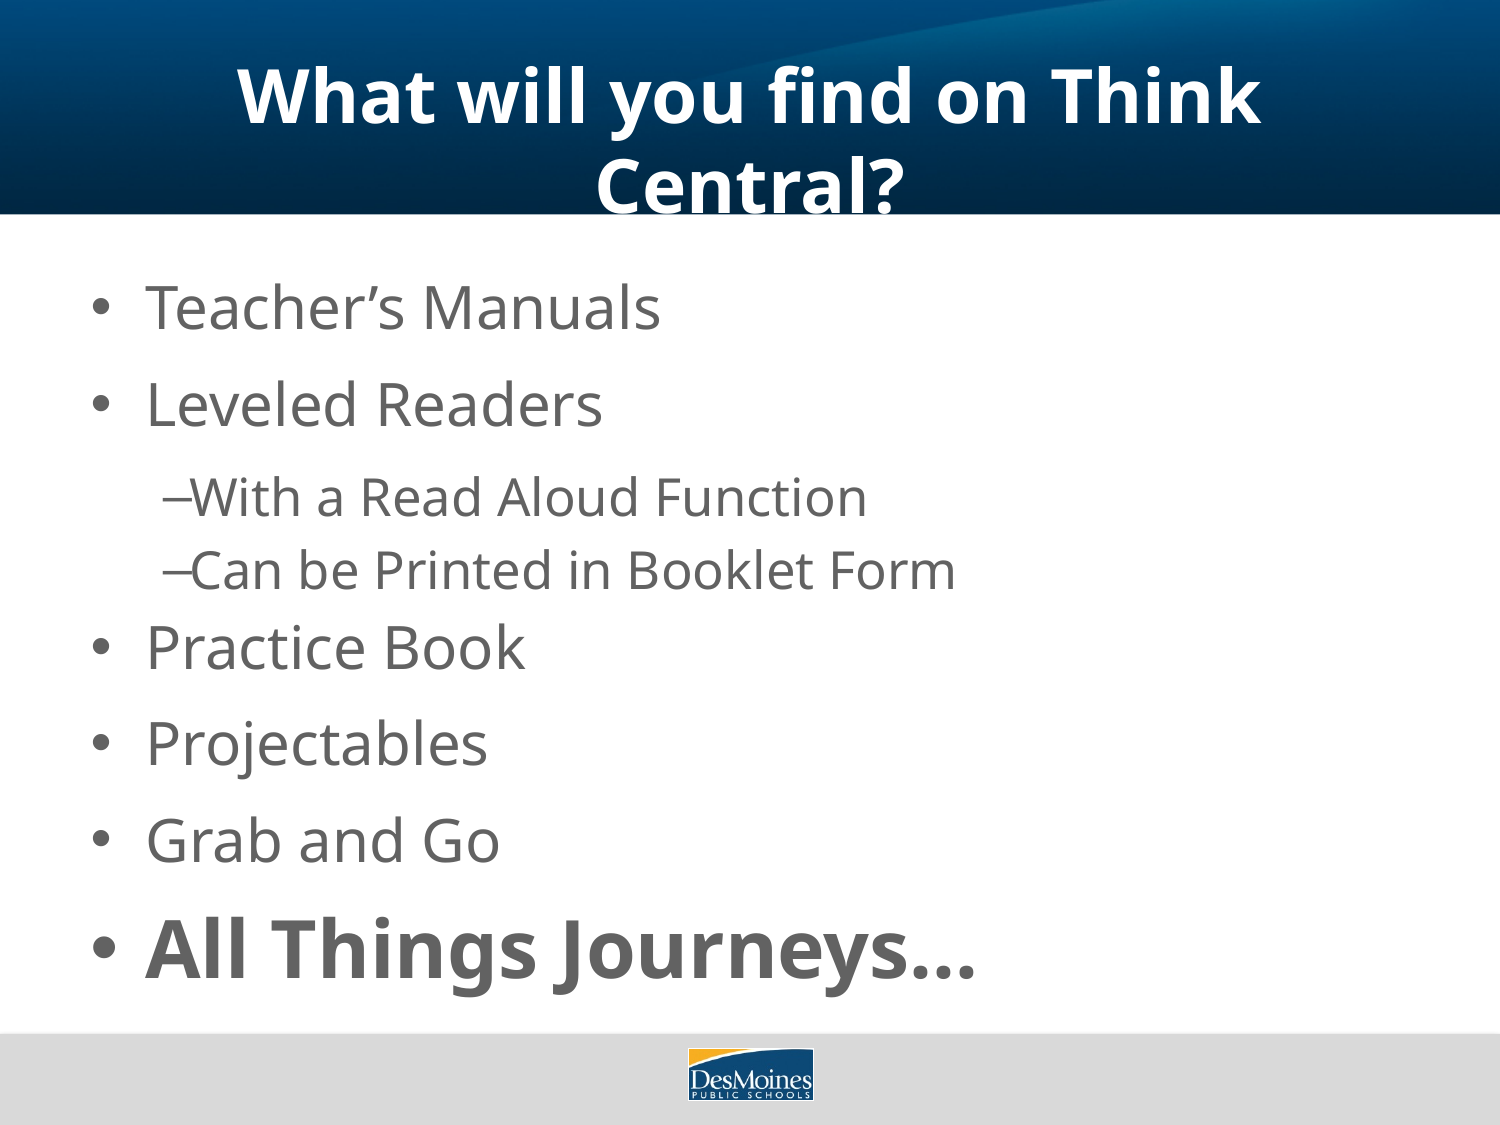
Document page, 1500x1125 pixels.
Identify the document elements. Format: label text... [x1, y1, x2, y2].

picture [689, 1049, 813, 1100]
picture [0, 0, 1500, 1033]
title What will you find on Think Central? [75, 45, 1425, 233]
list Teacher’s Manuals Leveled Readers With a Read Aloud Function Can be Printed in Booklet Form Practice Book Projectables Grab and Go All Things Journeys… [75, 262, 1425, 1005]
